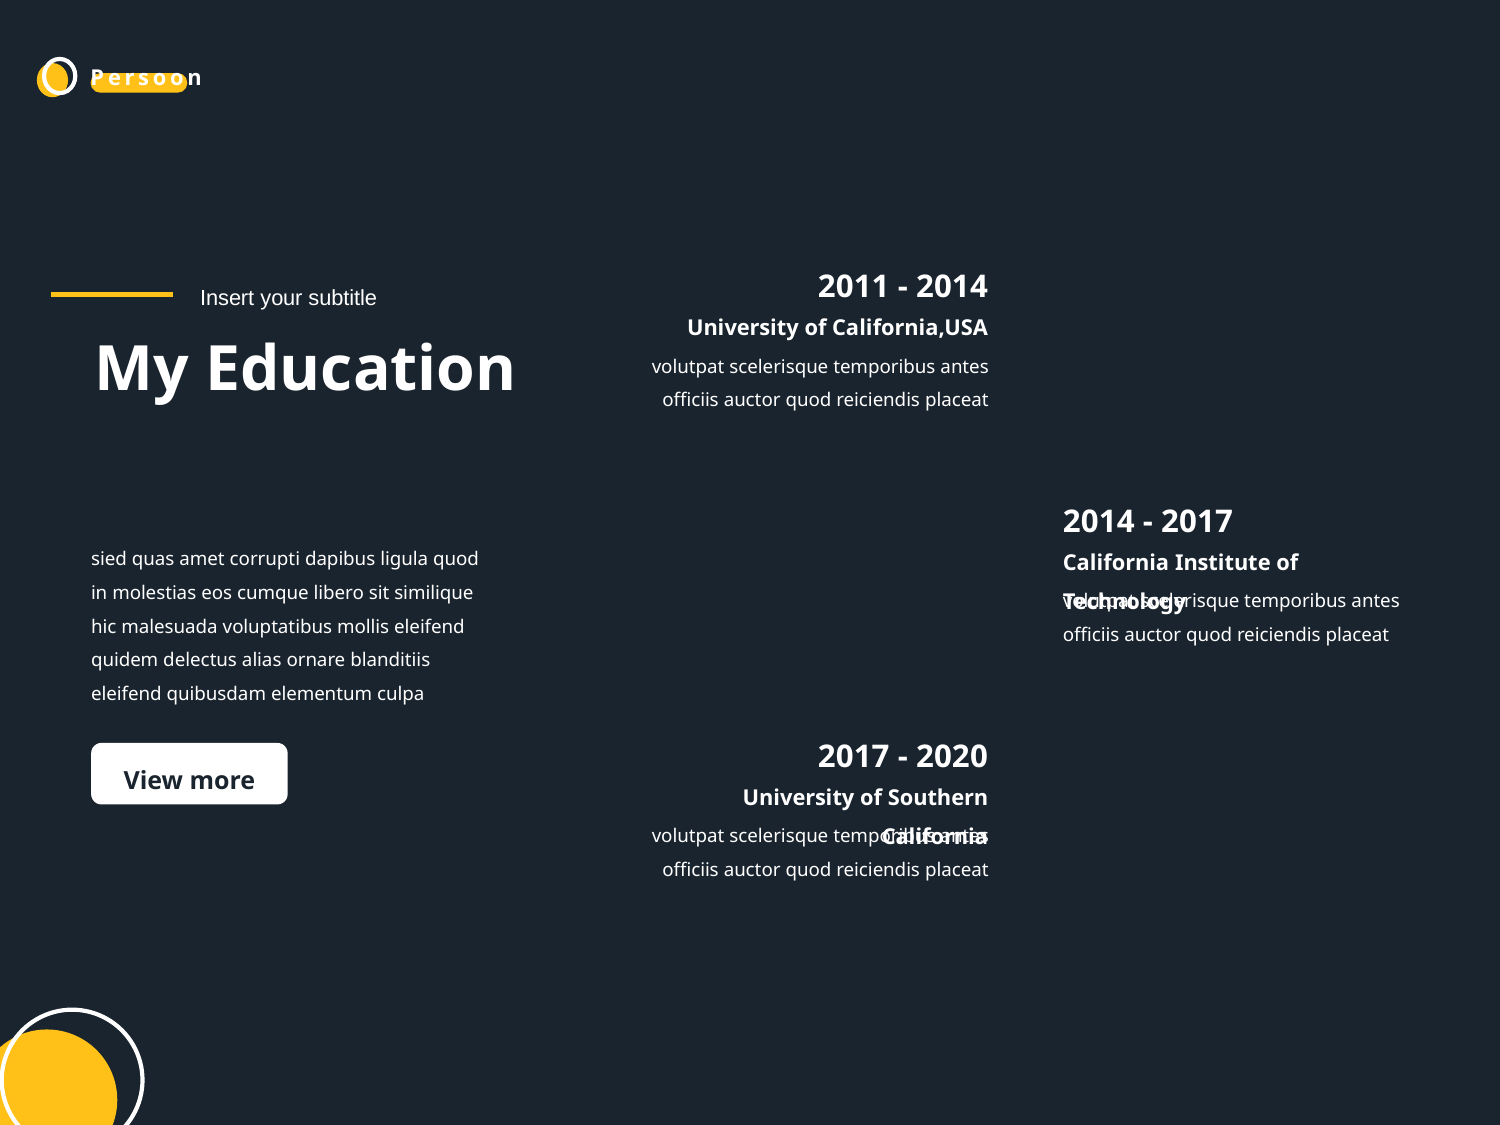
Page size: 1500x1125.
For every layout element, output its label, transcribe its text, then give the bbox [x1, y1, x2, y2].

text_box volutpat scelerisque temporibus antes officiis auctor quod reiciendis placeat [1062, 577, 1440, 646]
text_box volutpat scelerisque temporibus antes officiis auctor quod reiciendis placeat [611, 812, 989, 880]
text_box sied quas amet corrupti dapibus ligula quod in molestias eos cumque libero sit similique hic malesuada voluptatibus mollis eleifend quidem delectus alias ornare blanditiis eleifend quibusdam elementum culpa [91, 535, 483, 705]
text_box [90, 741, 289, 806]
subtitle Insert your subtitle [185, 267, 692, 302]
text_box 2014 - 2017 [1062, 482, 1359, 535]
text_box View more [100, 749, 279, 795]
text_box 2017 - 2020 [692, 717, 989, 770]
text_box 2011 - 2014 [692, 247, 989, 300]
text_box University of Southern California [683, 770, 989, 849]
title My Education [80, 302, 720, 438]
text_box California Institute of Technology [1062, 535, 1368, 615]
text_box University of California,USA [683, 300, 989, 341]
picture [624, 210, 1431, 915]
text_box volutpat scelerisque temporibus antes officiis auctor quod reiciendis placeat [611, 343, 989, 411]
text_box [0, 1009, 143, 1125]
